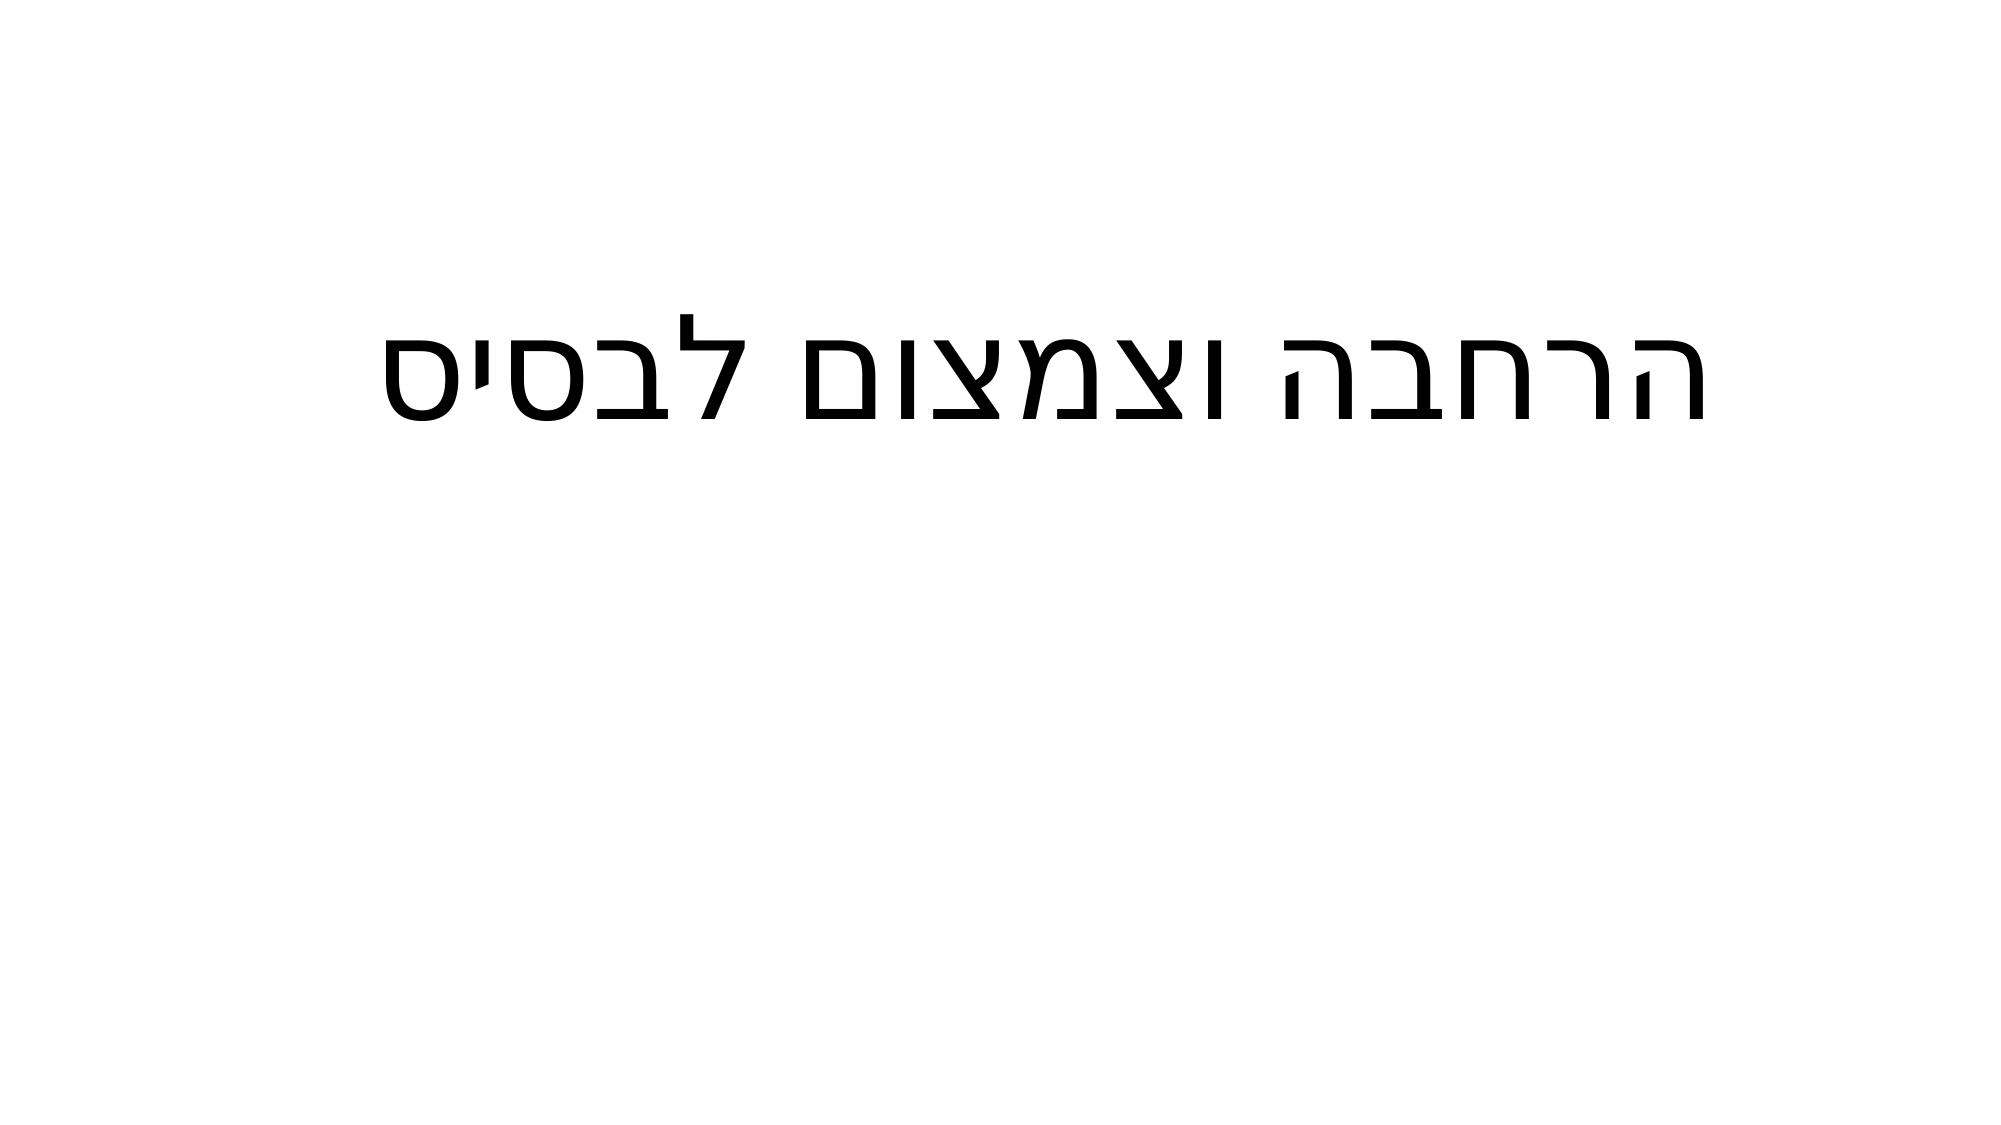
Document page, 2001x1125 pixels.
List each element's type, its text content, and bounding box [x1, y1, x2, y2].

text_box הרחבה וצמצום לבסיס [295, 222, 1796, 458]
